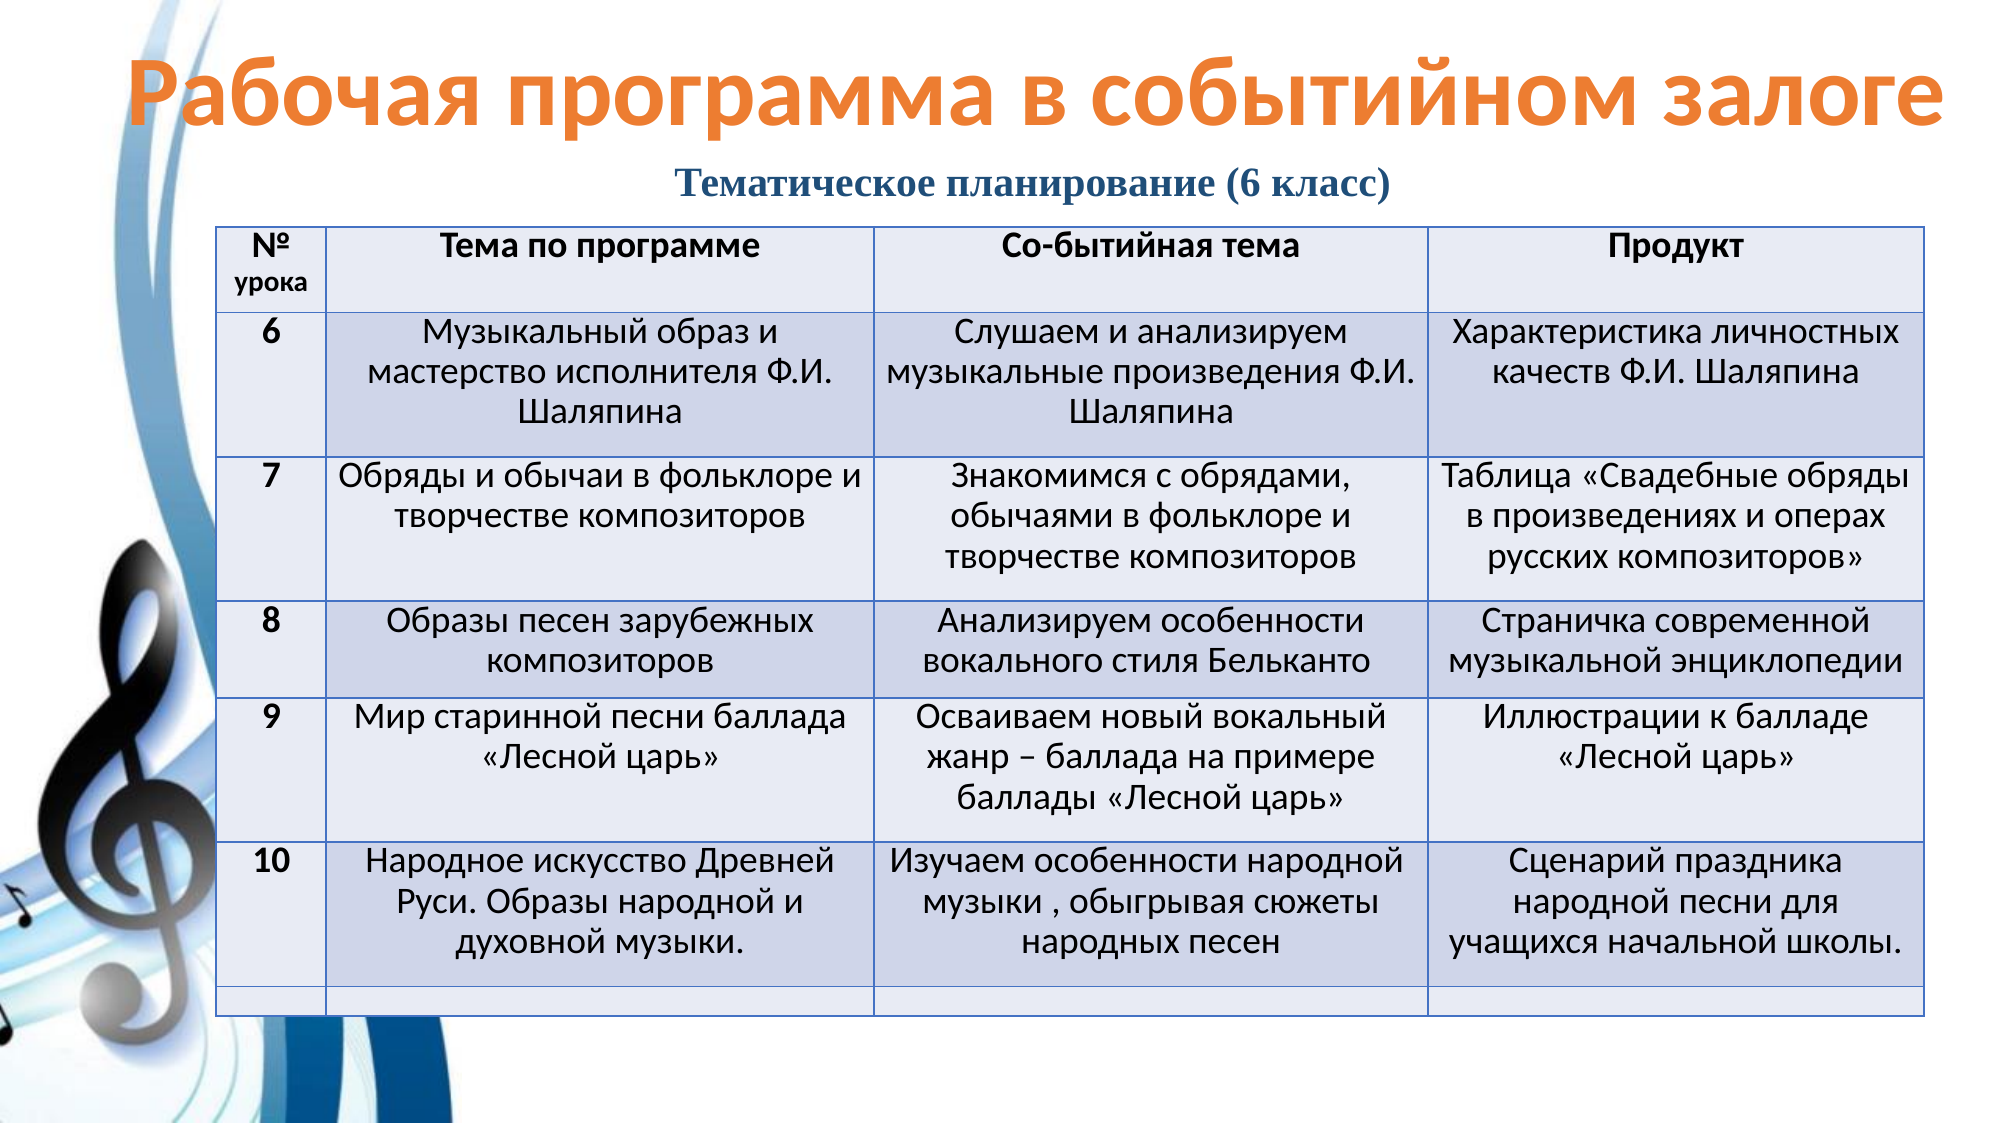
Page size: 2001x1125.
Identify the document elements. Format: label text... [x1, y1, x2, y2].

table_cell Таблица «Свадебные обряды в произведениях и операх русских композиторов» [1429, 458, 1923, 600]
table_header Продукт [1429, 228, 1923, 312]
table_cell Мир старинной песни баллада «Лесной царь» [462, 699, 873, 841]
table_header Тема по программе [462, 228, 873, 312]
table_cell Образы песен зарубежных композиторов [462, 602, 873, 697]
table_cell Страничка современной музыкальной энциклопедии [1429, 602, 1923, 697]
table_cell [1429, 987, 1923, 1015]
table_header Со-бытийная тема [875, 228, 1427, 312]
table_cell Народное искусство Древней Руси. Образы народной и духовной музыки. [462, 843, 873, 986]
table_cell [875, 987, 1427, 1015]
table_cell Знакомимся с обрядами, обычаями в фольклоре и творчестве композиторов [875, 458, 1427, 600]
table_cell Музыкальный образ и мастерство исполнителя Ф.И. Шаляпина [462, 313, 873, 456]
text_box Тематическое планирование (6 класс) [547, 147, 1519, 213]
table_cell Слушаем и анализируем музыкальные произведения Ф.И. Шаляпина [875, 313, 1427, 456]
table_cell Сценарий праздника народной песни для учащихся начальной школы. [1429, 843, 1923, 986]
table_cell Изучаем особенности народной музыки , обыгрывая сюжеты народных песен [875, 843, 1427, 986]
table_cell Анализируем особенности вокального стиля Бельканто [875, 602, 1427, 697]
table_cell Иллюстрации к балладе «Лесной царь» [1429, 699, 1923, 841]
table_cell [462, 987, 873, 1015]
table_cell Обряды и обычаи в фольклоре и творчестве композиторов [462, 458, 873, 600]
text_box Рабочая программа в событийном залоге [462, 18, 1976, 154]
table_cell Осваиваем новый вокальный жанр – баллада на примере баллады «Лесной царь» [875, 699, 1427, 841]
picture [0, 0, 462, 1123]
table_cell Характеристика личностных качеств Ф.И. Шаляпина [1429, 313, 1923, 456]
